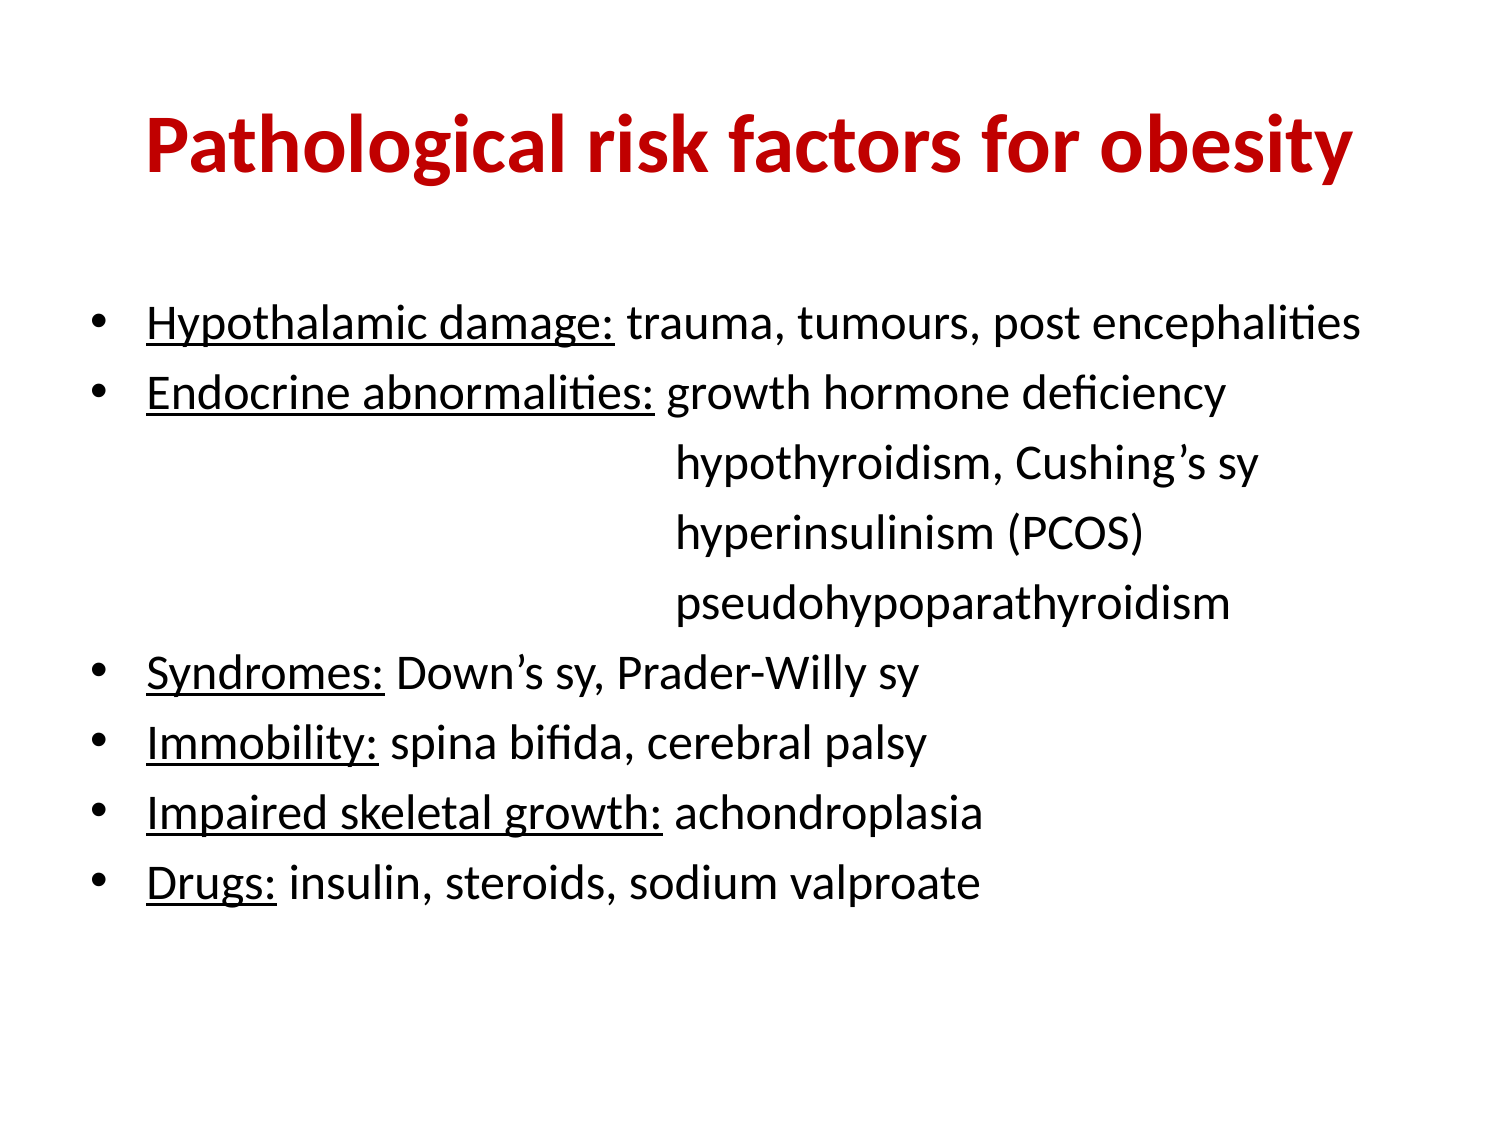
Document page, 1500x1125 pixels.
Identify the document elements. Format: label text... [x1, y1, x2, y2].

title Pathological risk factors for obesity [75, 45, 1425, 233]
list Hypothalamic damage: trauma, tumours, post encephalities Endocrine abnormalities: growth hormone deficiency hypothyroidism, Cushing’s sy hyperinsulinism (PCOS) pseudohypoparathyroidism Syndromes: Down’s sy, Prader-Willy sy Immobility: spina bifida, cerebral palsy Impaired skeletal growth: achondroplasia Drugs: insulin, steroids, sodium valproate [75, 282, 1425, 1025]
